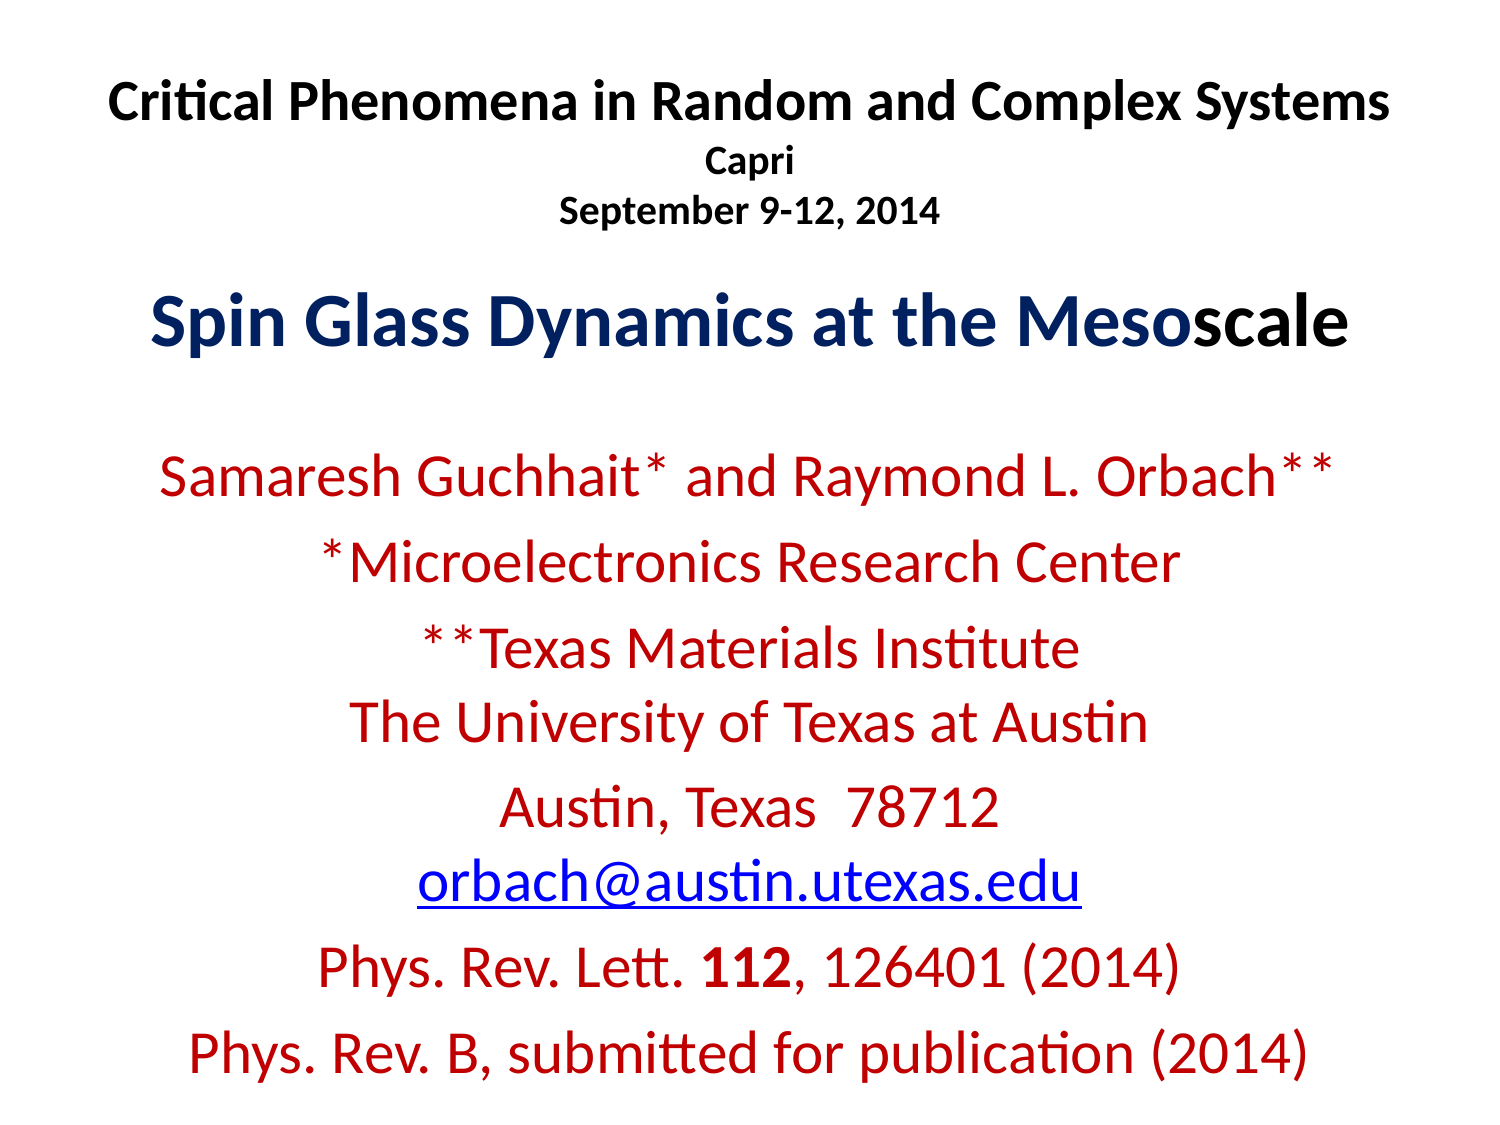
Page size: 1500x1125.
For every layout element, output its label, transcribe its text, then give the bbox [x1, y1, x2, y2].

title Critical Phenomena in Random and Complex Systems Capri September 9-12, 2014 [75, 45, 1425, 250]
list Spin Glass Dynamics at the Mesoscale Samaresh Guchhait* and Raymond L. Orbach** *Microelectronics Research Center **Texas Materials Institute The University of Texas at Austin Austin, Texas 78712 orbach@austin.utexas.edu Phys. Rev. Lett. 112, 126401 (2014) Phys. Rev. B, submitted for publication (2014) [75, 262, 1425, 1100]
